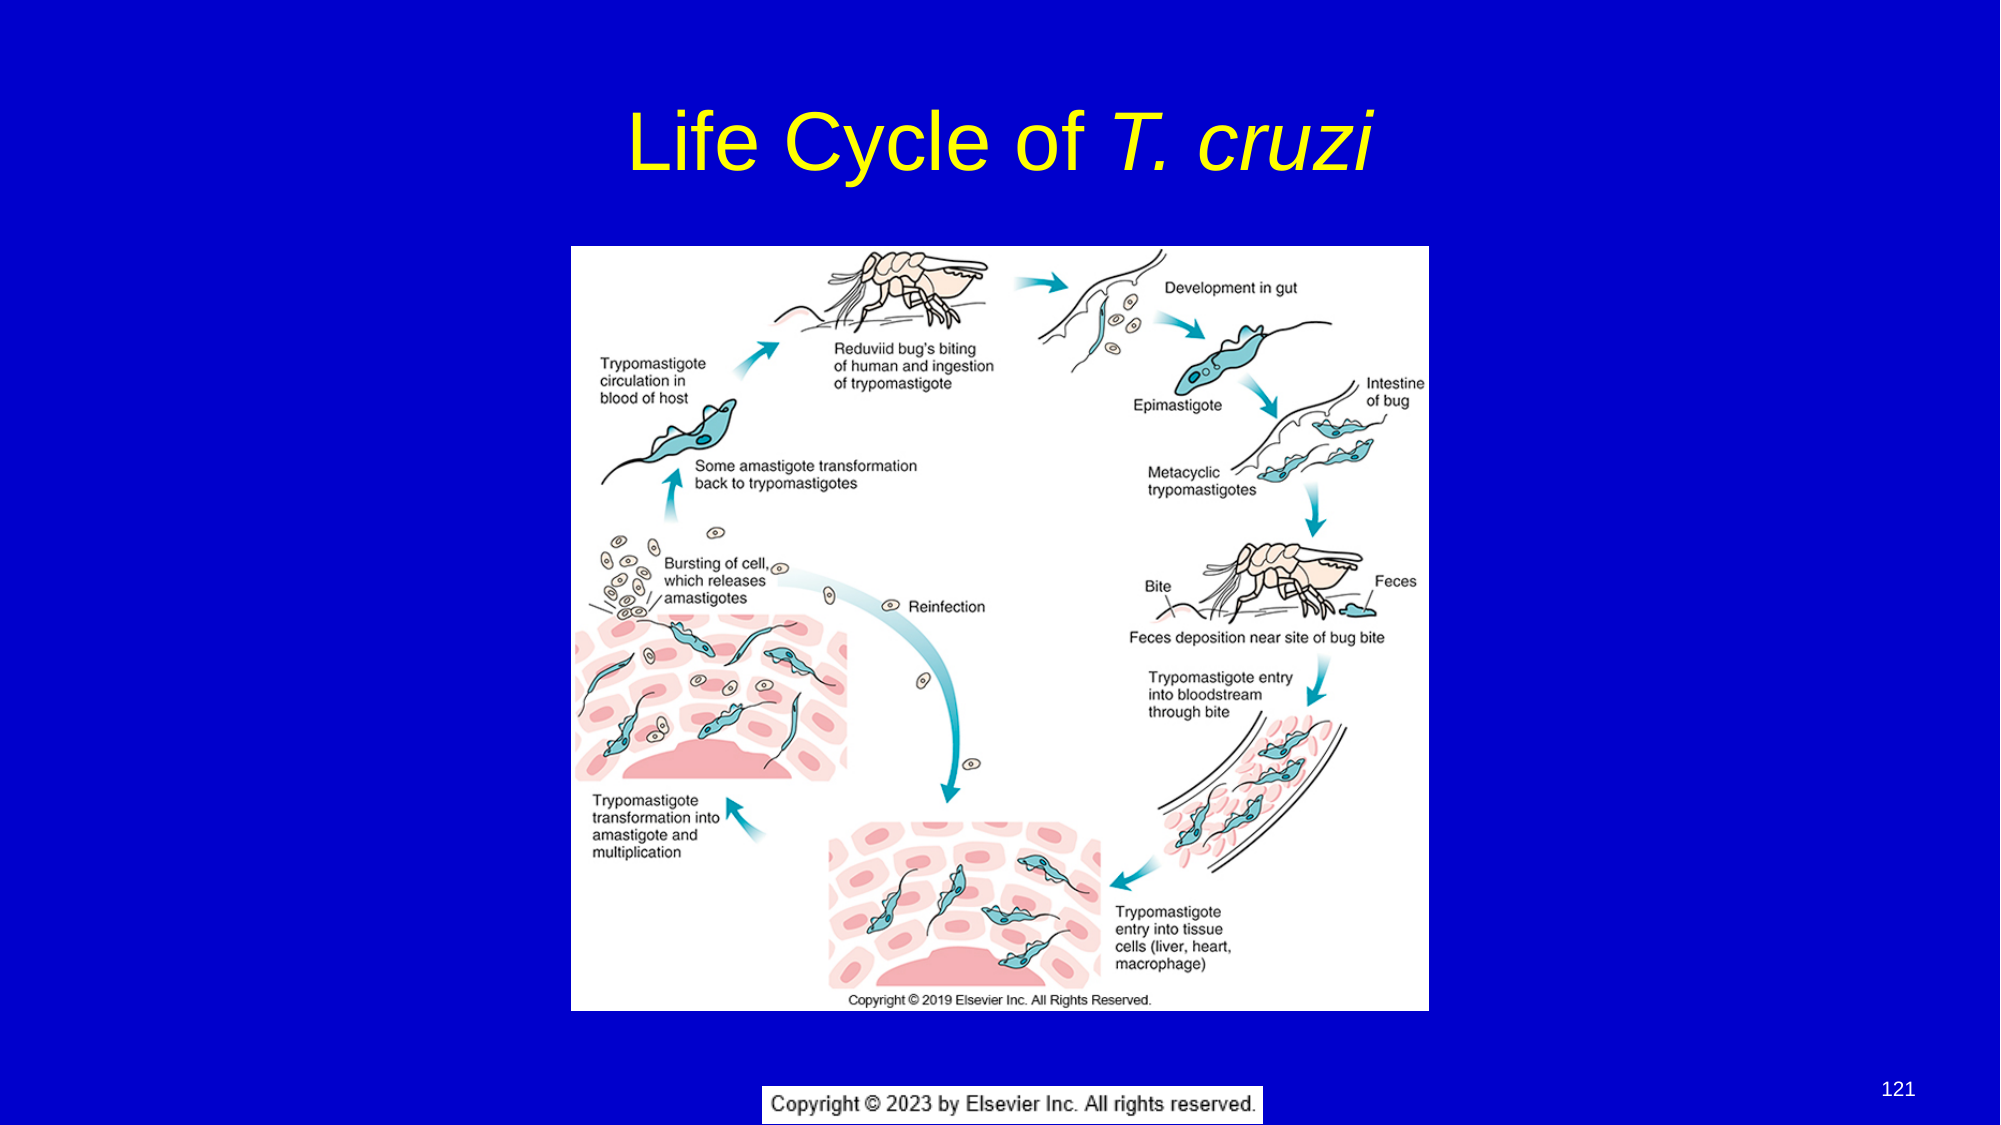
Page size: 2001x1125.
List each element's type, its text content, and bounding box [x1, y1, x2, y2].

title Life Cycle of T. cruzi [149, 37, 1851, 238]
picture [762, 1086, 1263, 1124]
picture [571, 245, 1429, 1011]
